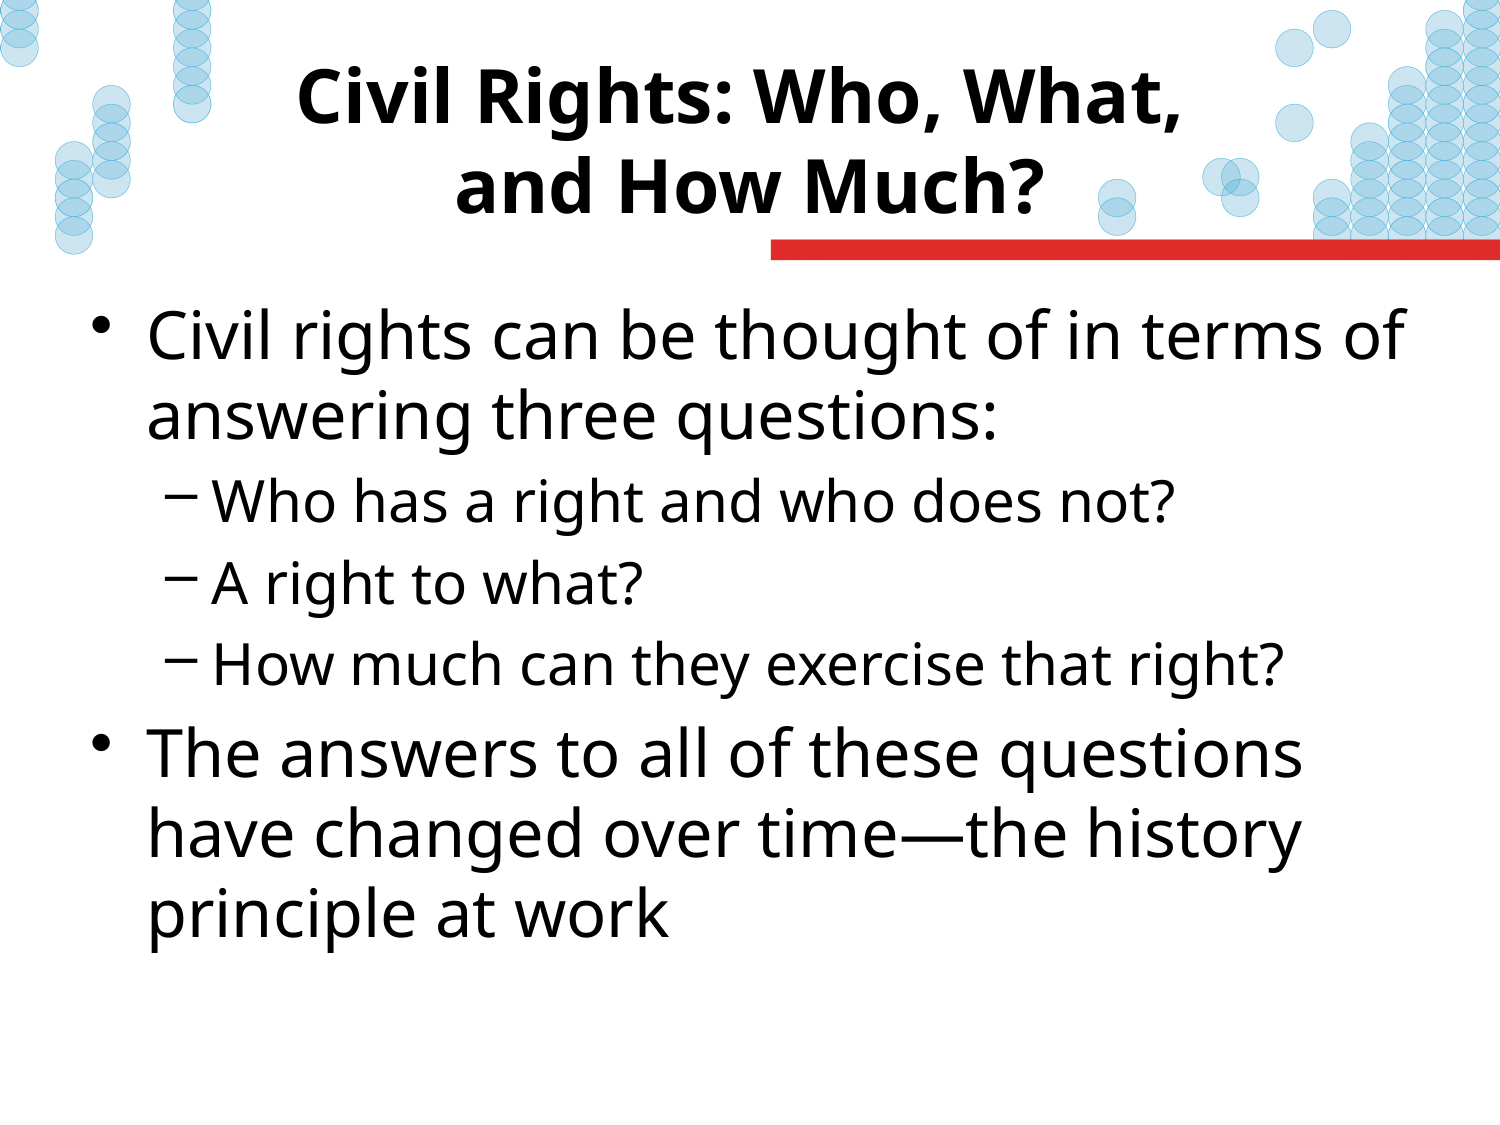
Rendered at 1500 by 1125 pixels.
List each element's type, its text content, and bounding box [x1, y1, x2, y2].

list Civil rights can be thought of in terms of answering three questions: Who has a right and who does not? A right to what? How much can they exercise that right? The answers to all of these questions have changed over time—the history principle at work [75, 285, 1425, 1005]
title Civil Rights: Who, What, and How Much? [75, 45, 1425, 233]
picture [0, 0, 1500, 1125]
